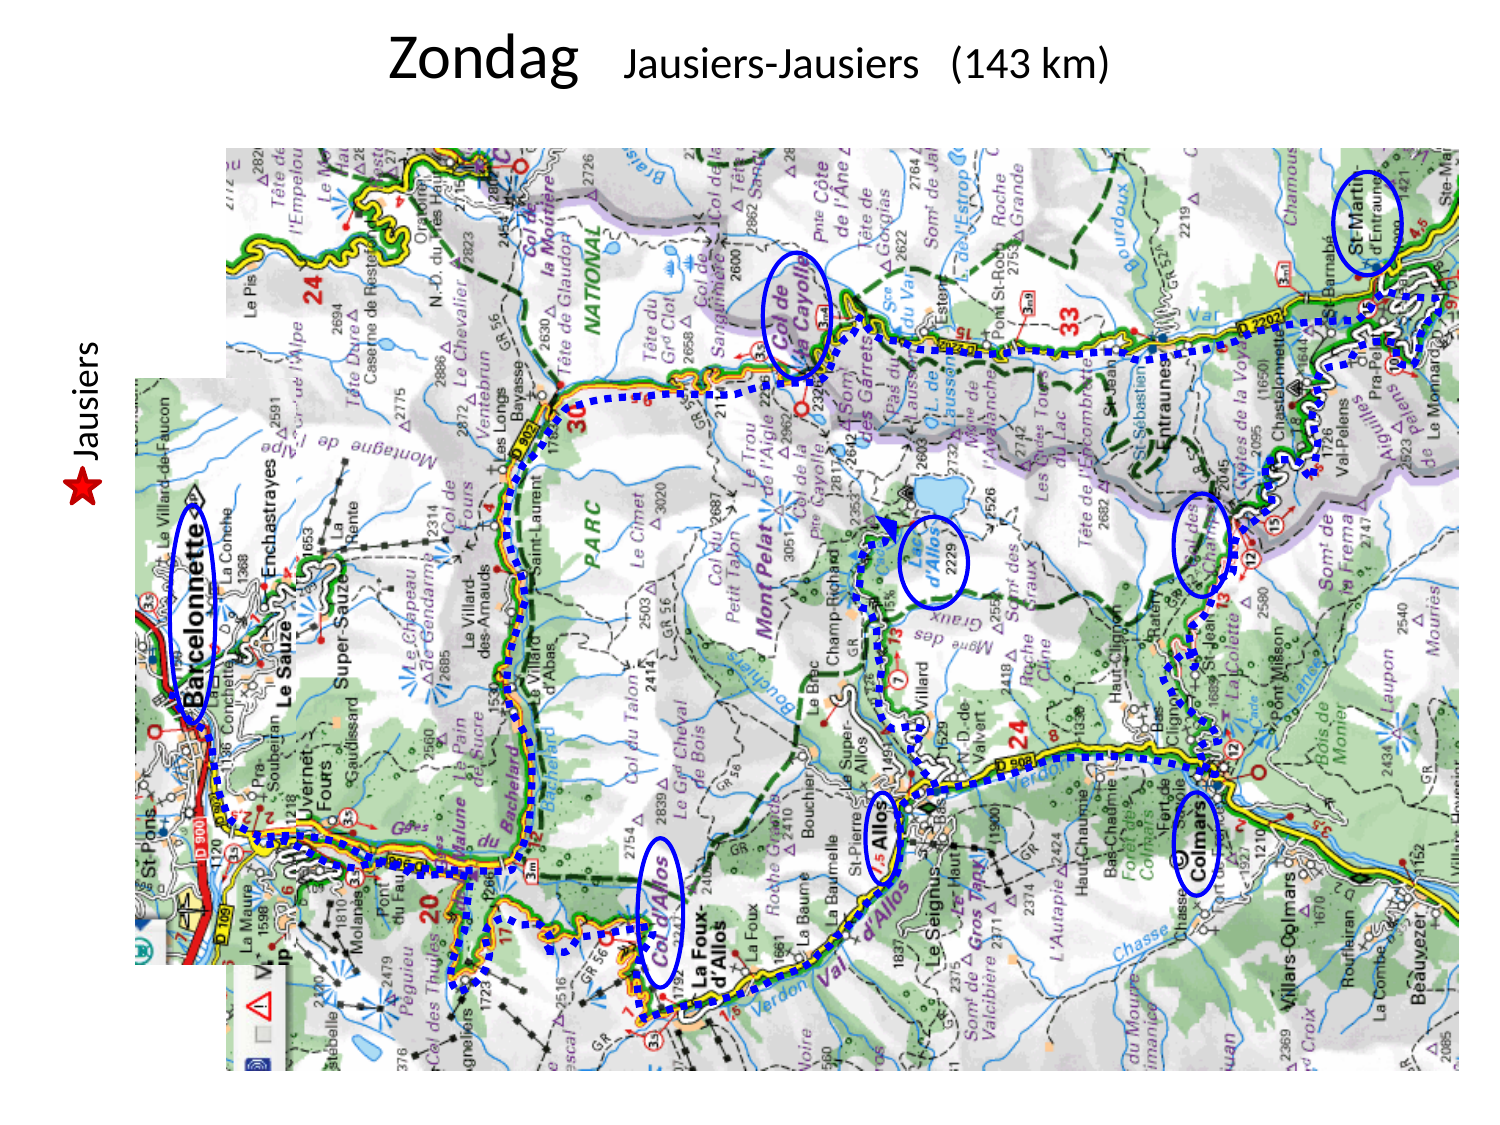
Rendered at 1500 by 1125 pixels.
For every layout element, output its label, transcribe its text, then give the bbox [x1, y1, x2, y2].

text_box Jausiers [53, 327, 113, 476]
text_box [135, 148, 1459, 1071]
title Zondag Jausiers-Jausiers (143 km) [75, 7, 1425, 100]
text_box [62, 476, 103, 506]
